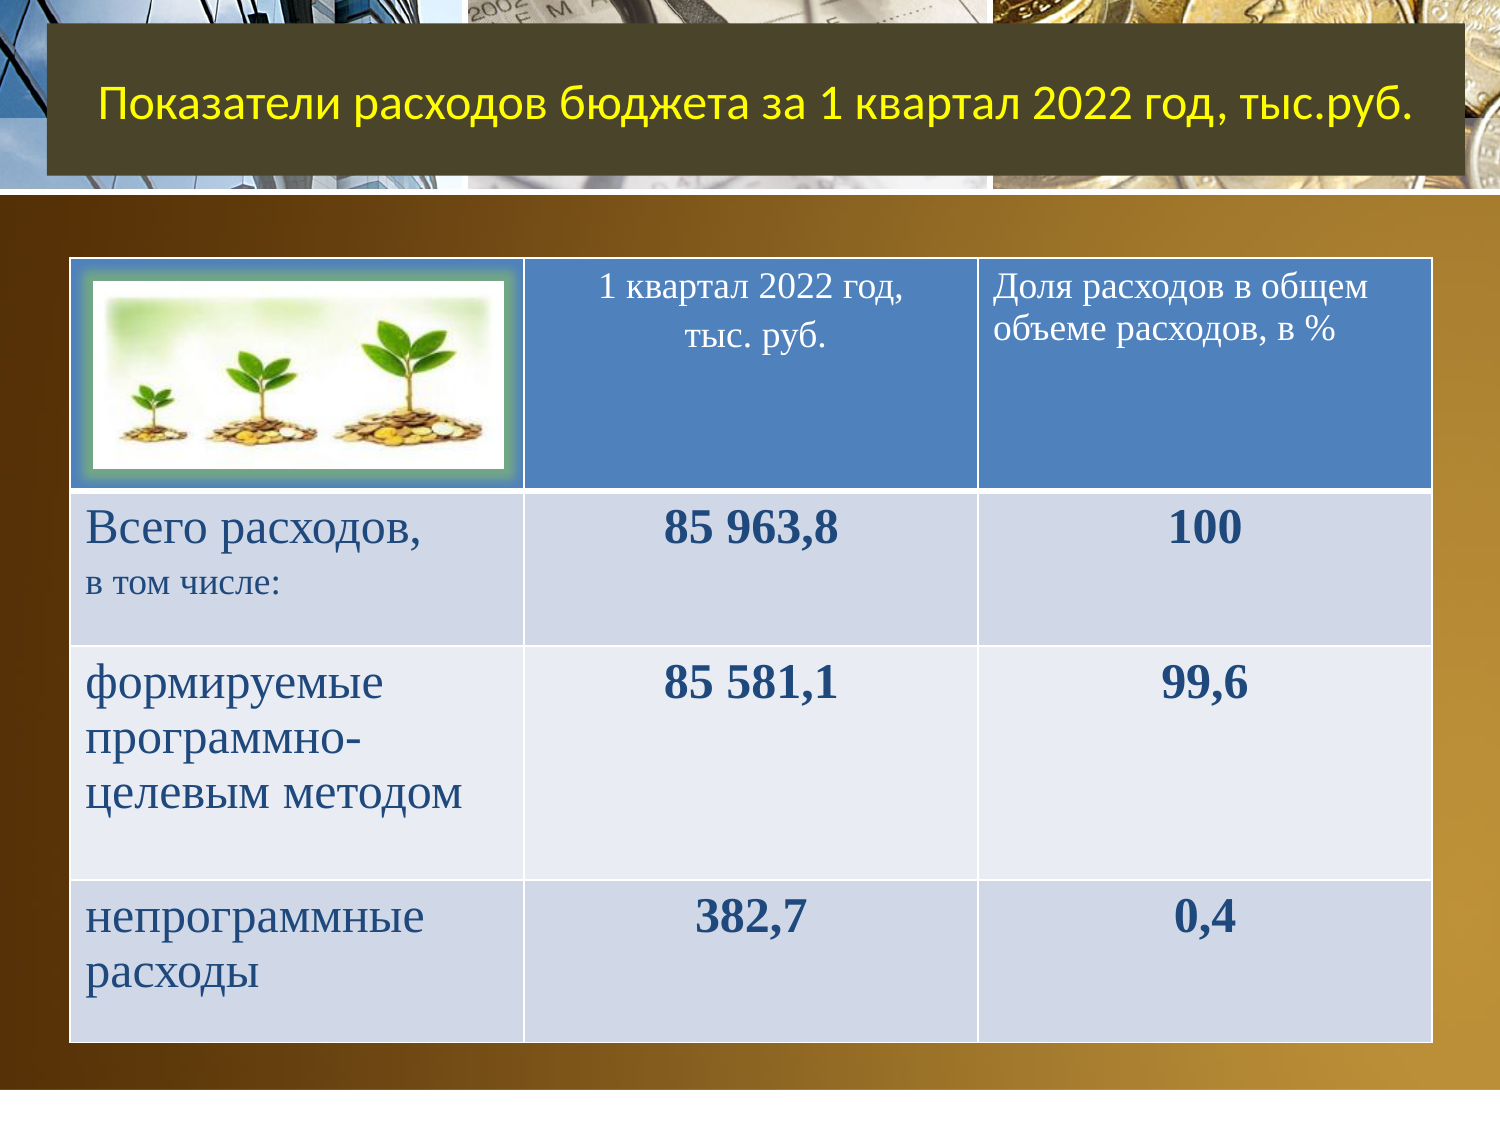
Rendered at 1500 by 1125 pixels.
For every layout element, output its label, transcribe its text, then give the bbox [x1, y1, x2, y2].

table_cell 382,7 [525, 881, 977, 1042]
table_cell Всего расходов, в том числе: [71, 494, 523, 645]
picture [0, 0, 1500, 1088]
table_cell 85 963,8 [525, 494, 977, 645]
table_cell Муниципальный долг на конец года [79, 267, 519, 484]
table_cell 0,4 [979, 881, 1431, 1042]
text_box [0, 1088, 1500, 1125]
table_cell непрограммные расходы [71, 881, 523, 1042]
table_cell 85 581,1 [525, 647, 977, 879]
table_header [71, 259, 523, 488]
table_cell 99,6 [979, 647, 1431, 879]
title Показатели расходов бюджета за 1 квартал 2022 год, тыс.руб. [46, 23, 1465, 176]
table_header 1 квартал 2022 год, тыс. руб. [525, 259, 977, 488]
table_header Доля расходов в общем объеме расходов, в % [979, 259, 1431, 488]
table_cell формируемые программно-целевым методом [71, 647, 523, 879]
table_cell 100 [979, 494, 1431, 645]
